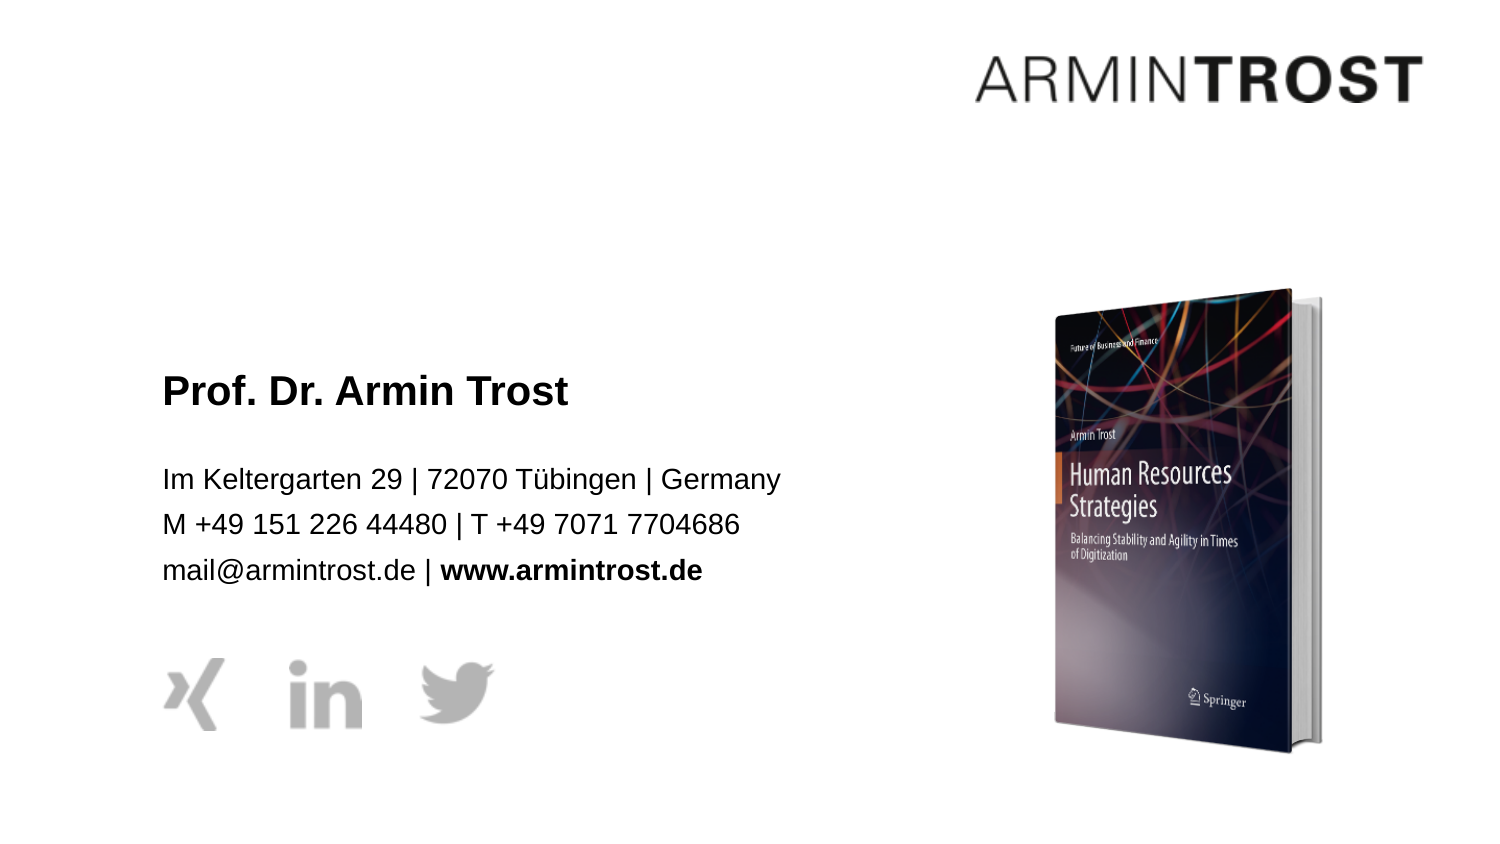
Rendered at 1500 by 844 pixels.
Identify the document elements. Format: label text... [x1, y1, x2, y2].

picture [288, 657, 362, 731]
picture [974, 55, 1424, 104]
picture [158, 657, 231, 731]
picture [418, 657, 500, 730]
picture [1036, 266, 1341, 789]
text_box Im Keltergarten 29 | 72070 Tübingen | Germany M +49 151 226 44480 | T +49 7071 7704686 mail@armintrost.de | www.armintrost.de [147, 442, 1031, 594]
text_box Prof. Dr. Armin Trost [147, 356, 975, 421]
